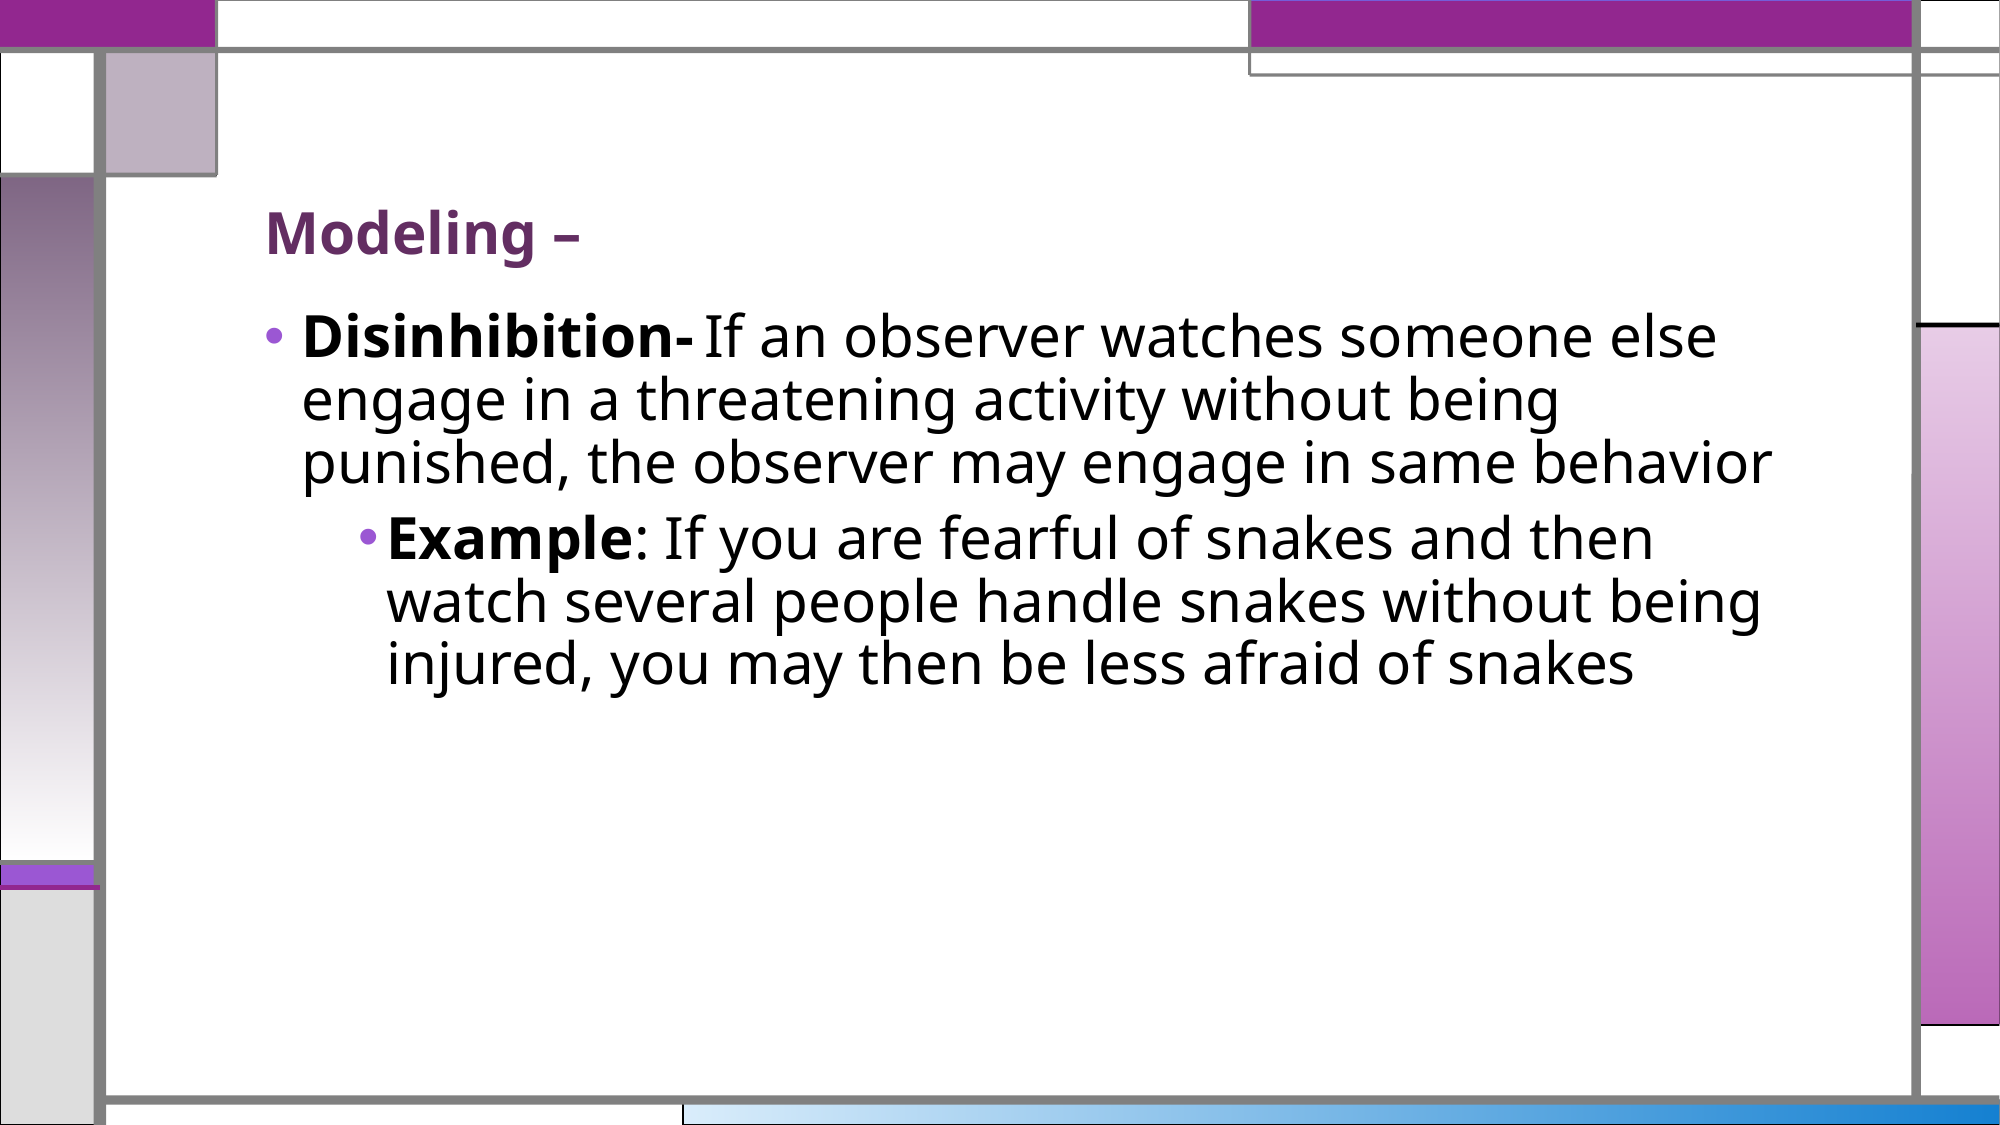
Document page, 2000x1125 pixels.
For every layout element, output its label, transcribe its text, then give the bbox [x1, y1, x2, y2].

list Disinhibition- If an observer watches someone else engage in a threatening activity without being punished, the observer may engage in same behavior Example: If you are fearful of snakes and then watch several people handle snakes without being injured, you may then be less afraid of snakes [249, 299, 1825, 988]
title Modeling – [249, 87, 1825, 275]
